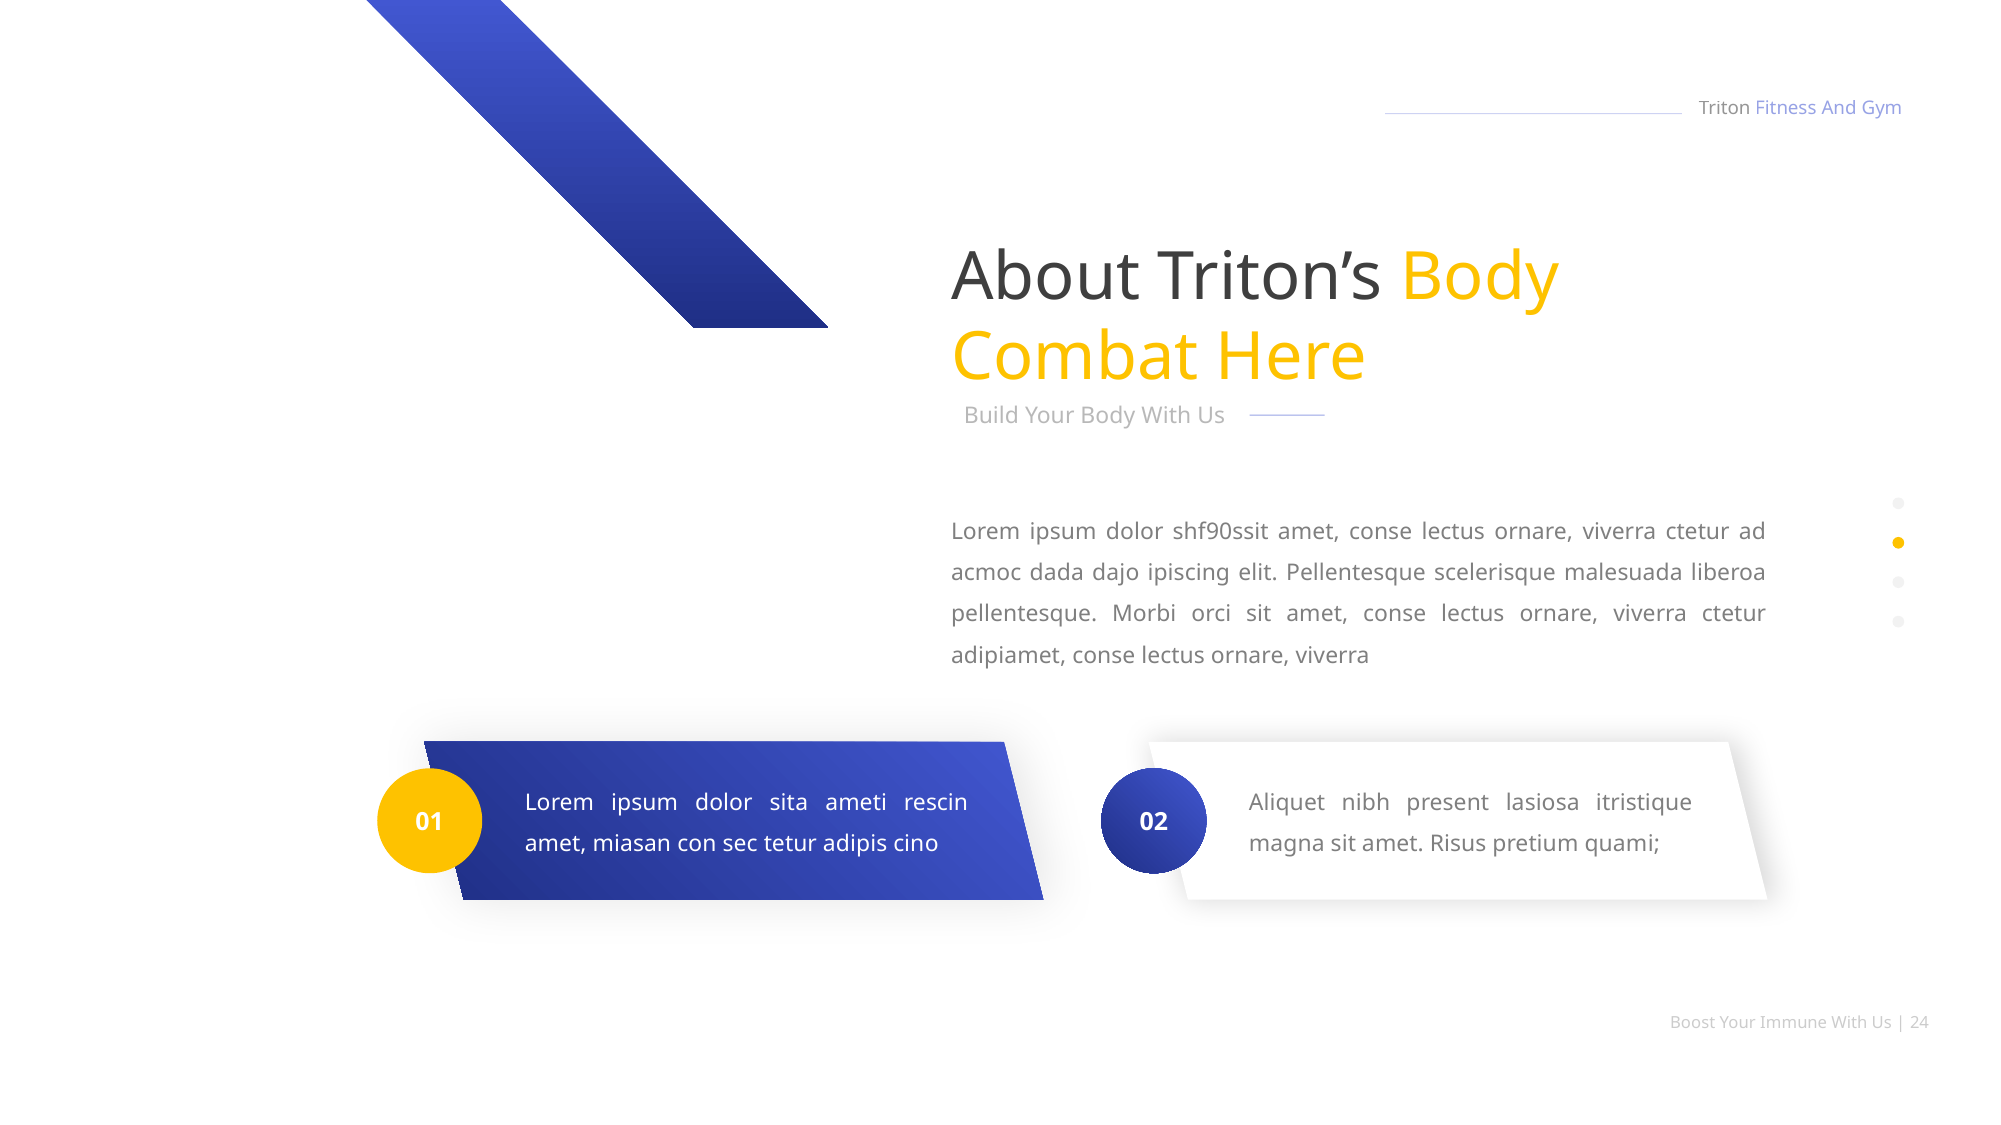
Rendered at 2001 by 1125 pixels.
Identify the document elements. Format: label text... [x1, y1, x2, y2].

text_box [1892, 497, 1905, 628]
picture [0, 0, 877, 1125]
text_box 02 [1100, 767, 1208, 875]
text_box Aliquet nibh present lasiosa itristique magna sit amet. Risus pretium quami; [1234, 766, 1708, 864]
text_box Lorem ipsum dolor shf90ssit amet, conse lectus ornare, viverra ctetur ad acmoc dada dajo ipiscing elit. Pellentesque scelerisque malesuada liberoa pellentesque. Morbi orci sit amet, conse lectus ornare, viverra ctetur adipiamet, conse lectus ornare, viverra [936, 495, 1783, 675]
text_box [1147, 740, 1769, 901]
text_box Triton Fitness And Gym [1684, 88, 1918, 127]
text_box About Triton’s Body Combat Here [936, 225, 1582, 400]
text_box Build Your Body With Us [949, 393, 1241, 436]
text_box Boost Your Immune With Us | 24 [1592, 1004, 1944, 1042]
text_box Lorem ipsum dolor sita ameti rescin amet, miasan con sec tetur adipis cino [877, 766, 983, 864]
text_box [877, 740, 1045, 901]
